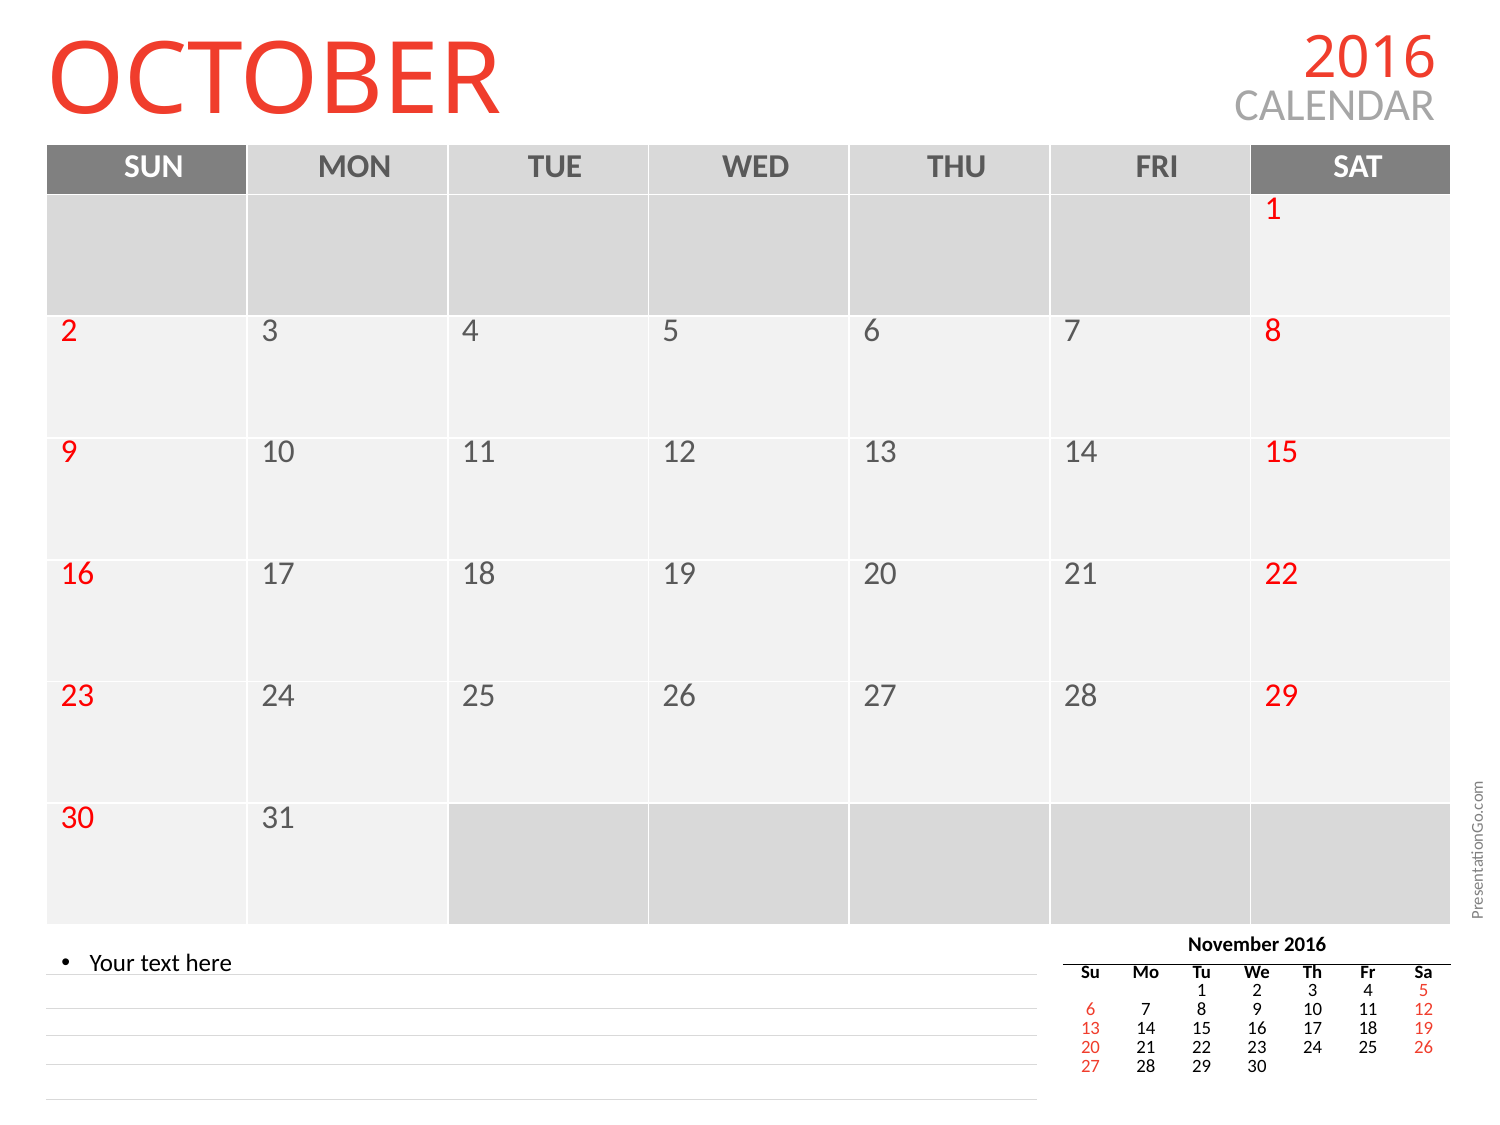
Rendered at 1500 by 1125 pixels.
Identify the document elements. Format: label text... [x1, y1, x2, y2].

table_cell 23 [47, 682, 246, 802]
table_cell [1051, 195, 1250, 315]
table_header Mon [248, 145, 447, 194]
table_cell [649, 195, 848, 315]
table_cell [47, 195, 246, 315]
list Your text here [46, 939, 1038, 1103]
title October [46, 19, 795, 124]
table_cell 9 [47, 439, 246, 559]
table_cell 28 [1051, 682, 1250, 802]
table_cell 30 [47, 804, 246, 924]
table_cell 21 [1051, 561, 1250, 681]
table_cell [449, 195, 648, 315]
table_cell 1 [1251, 195, 1450, 315]
table_cell 29 [1251, 682, 1450, 802]
table_cell 7 [1051, 317, 1250, 437]
table_cell 15 [1251, 439, 1450, 559]
table_cell 10 [248, 439, 447, 559]
table_cell 11 [449, 439, 648, 559]
table_cell 14 [1051, 439, 1250, 559]
table_cell [1251, 804, 1450, 924]
table_cell 4 [449, 317, 648, 437]
table_cell 12 [649, 439, 848, 559]
table_cell [649, 804, 848, 924]
table_cell 31 [248, 804, 447, 924]
table_header Thu [850, 145, 1049, 194]
table_header Fri [1051, 145, 1250, 194]
table_header Tue [449, 145, 648, 194]
table_cell 22 [1251, 561, 1450, 681]
table_cell 13 [850, 439, 1049, 559]
table_cell [850, 195, 1049, 315]
table_cell 18 [449, 561, 648, 681]
table_cell [449, 804, 648, 924]
table_cell 6 [850, 317, 1049, 437]
table_cell 8 [1251, 317, 1450, 437]
table_cell 2 [47, 317, 246, 437]
table_cell 24 [248, 682, 447, 802]
table_cell 17 [248, 561, 447, 681]
table_cell [850, 804, 1049, 924]
table_cell 3 [248, 317, 447, 437]
table_cell 25 [449, 682, 648, 802]
table_cell [248, 195, 447, 315]
table_cell 16 [47, 561, 246, 681]
table_cell 20 [850, 561, 1049, 681]
table_cell 5 [649, 317, 848, 437]
table_cell 27 [850, 682, 1049, 802]
table_header Sat [1251, 145, 1450, 194]
table_cell [1051, 804, 1250, 924]
table_header SUN [47, 145, 246, 194]
table_cell 19 [649, 561, 848, 681]
table_header Wed [649, 145, 848, 194]
table_cell 26 [649, 682, 848, 802]
